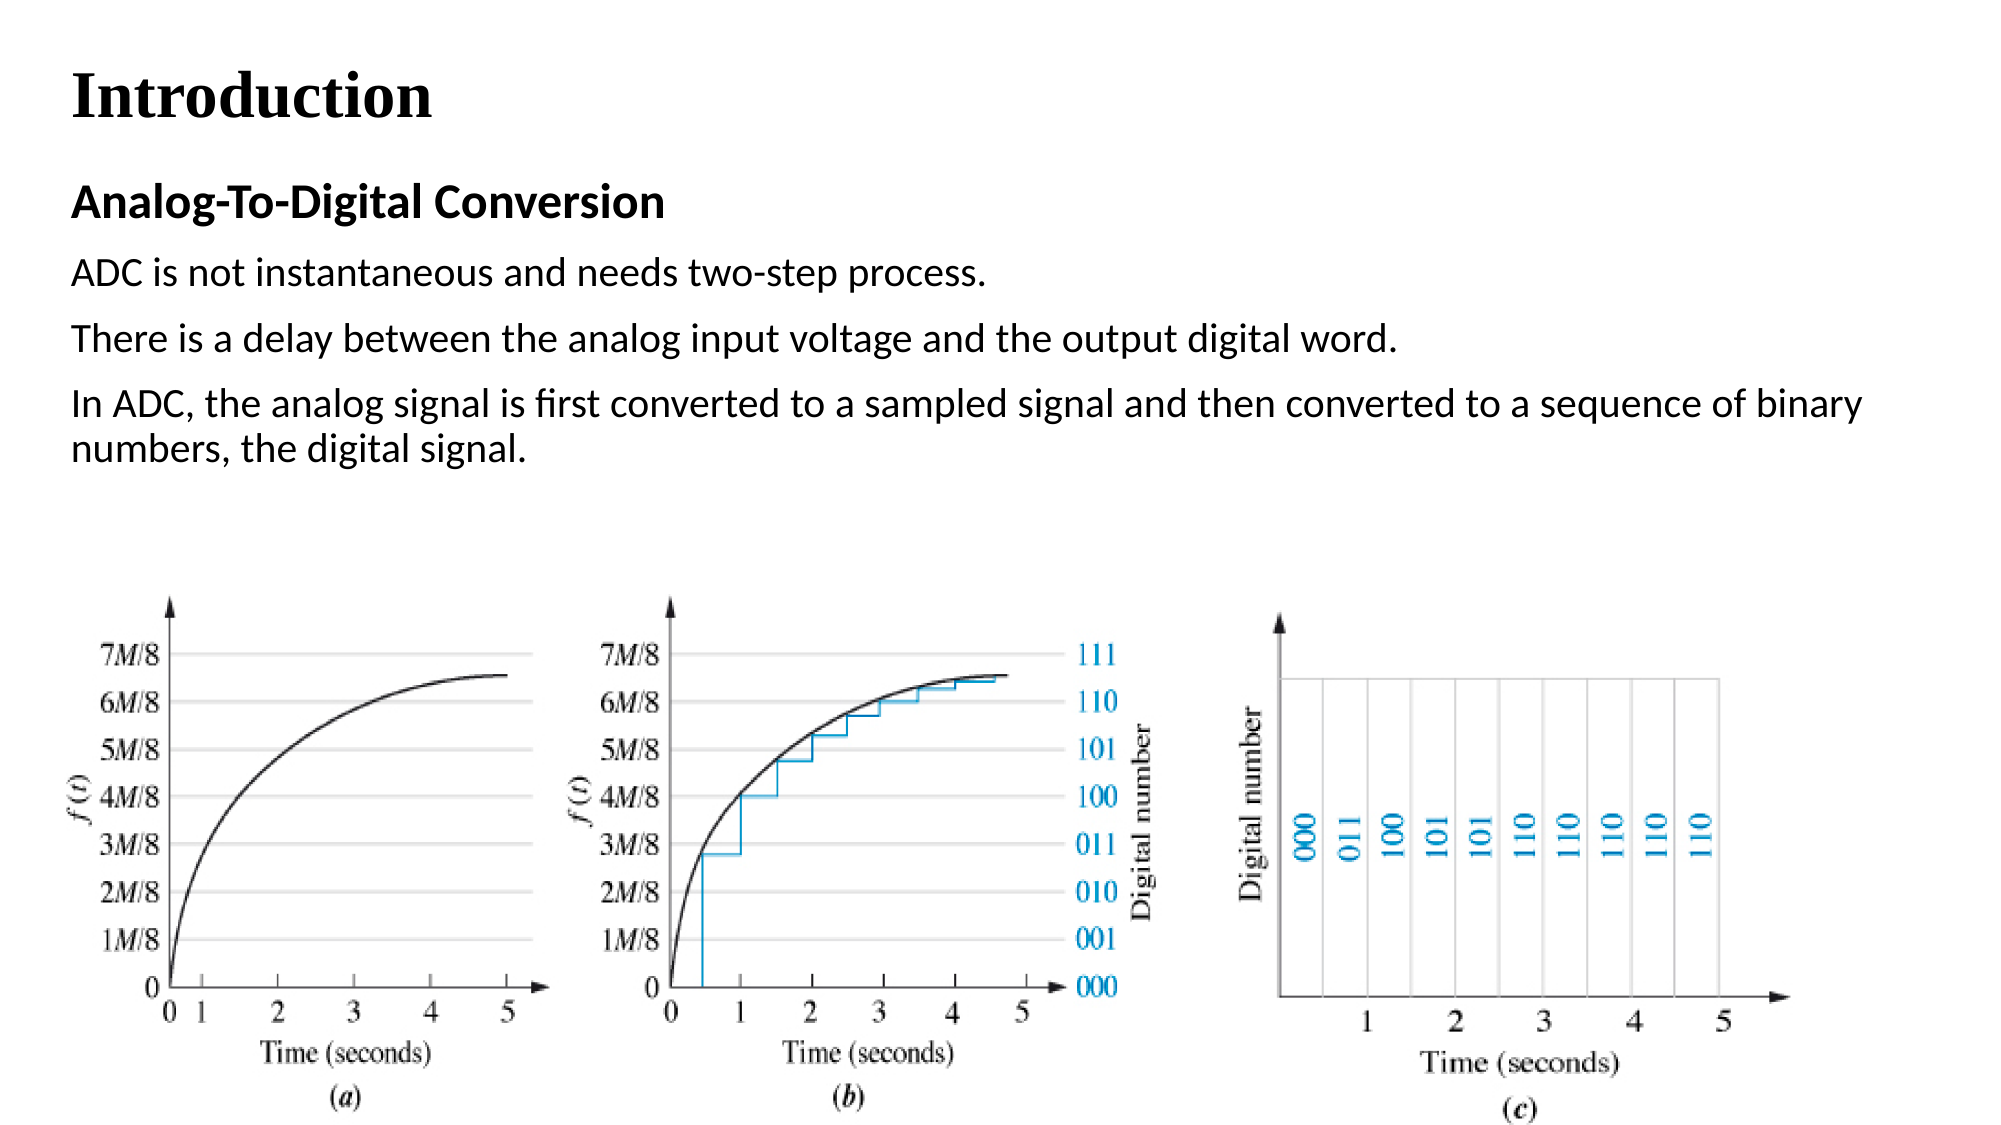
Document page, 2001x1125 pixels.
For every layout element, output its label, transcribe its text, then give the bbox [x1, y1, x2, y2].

picture [1220, 597, 1802, 1125]
picture [19, 527, 1185, 1125]
list Analog-To-Digital Conversion ADC is not instantaneous and needs two-step process. There is a delay between the analog input voltage and the output digital word. In ADC, the analog signal is first converted to a sampled signal and then converted to a sequence of binary numbers, the digital signal. [55, 167, 1948, 1014]
title Introduction [55, 24, 1948, 167]
